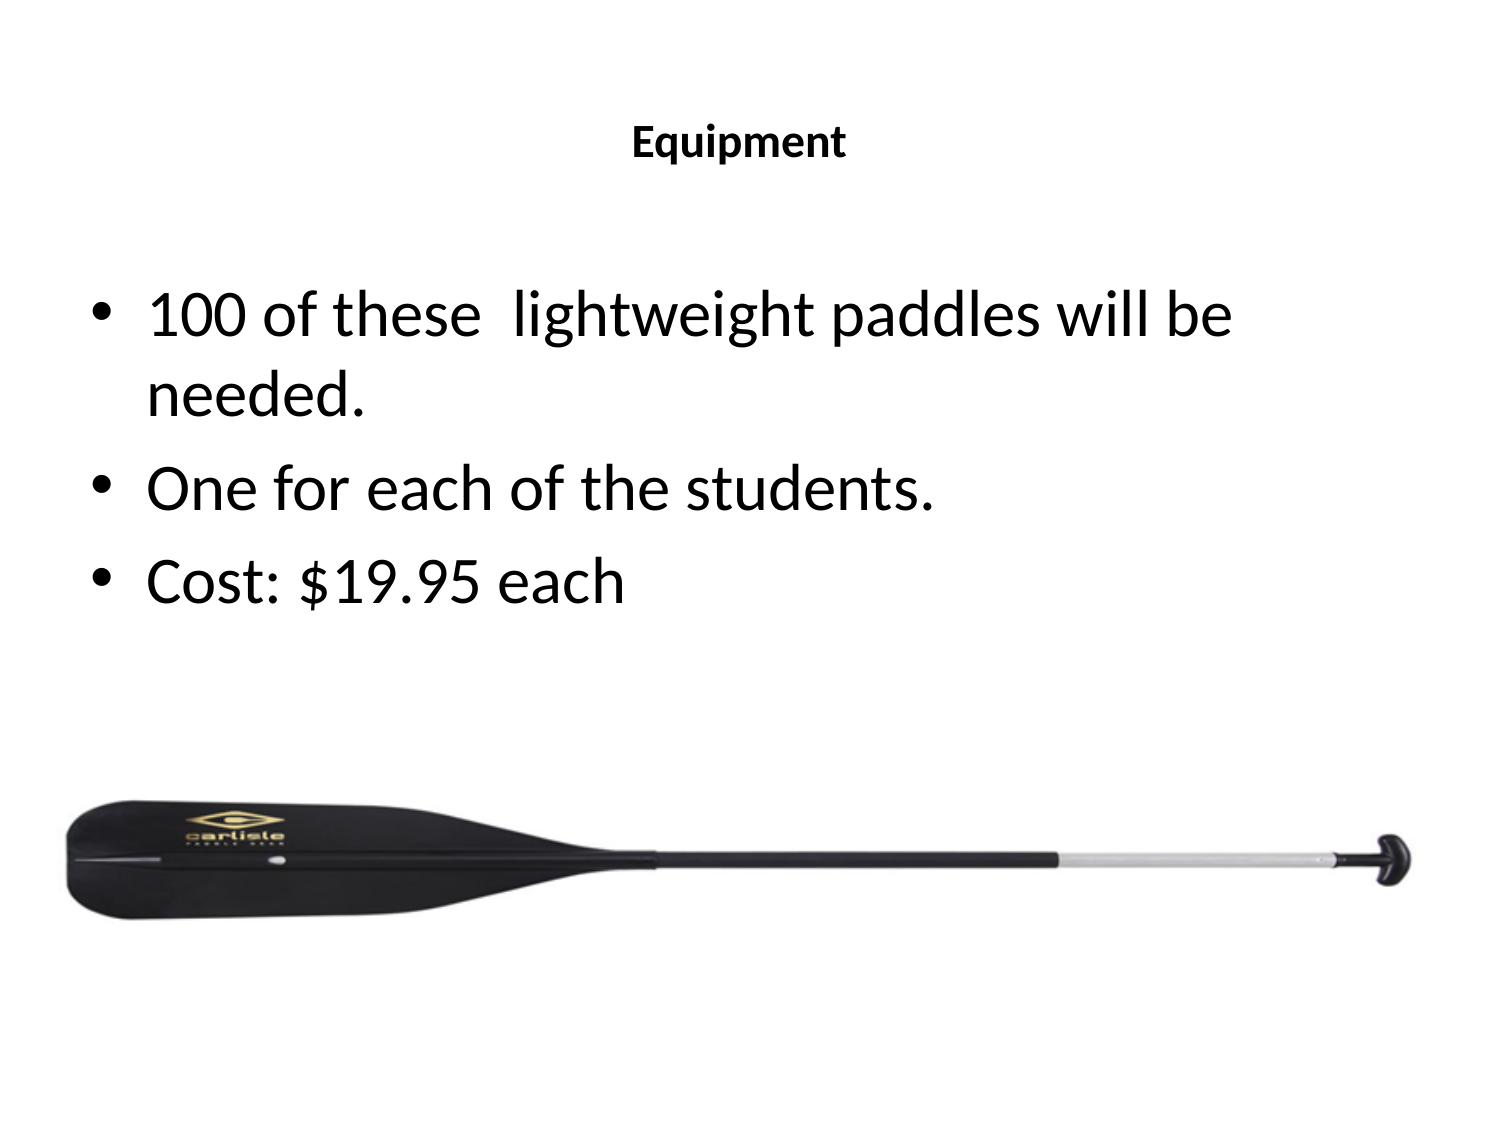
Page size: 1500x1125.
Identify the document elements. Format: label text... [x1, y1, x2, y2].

title Equipment [74, 44, 1426, 233]
picture [35, 475, 1451, 1125]
list 100 of these lightweight paddles will be needed. One for each of the students. Cost: $19.95 each [74, 262, 1426, 474]
